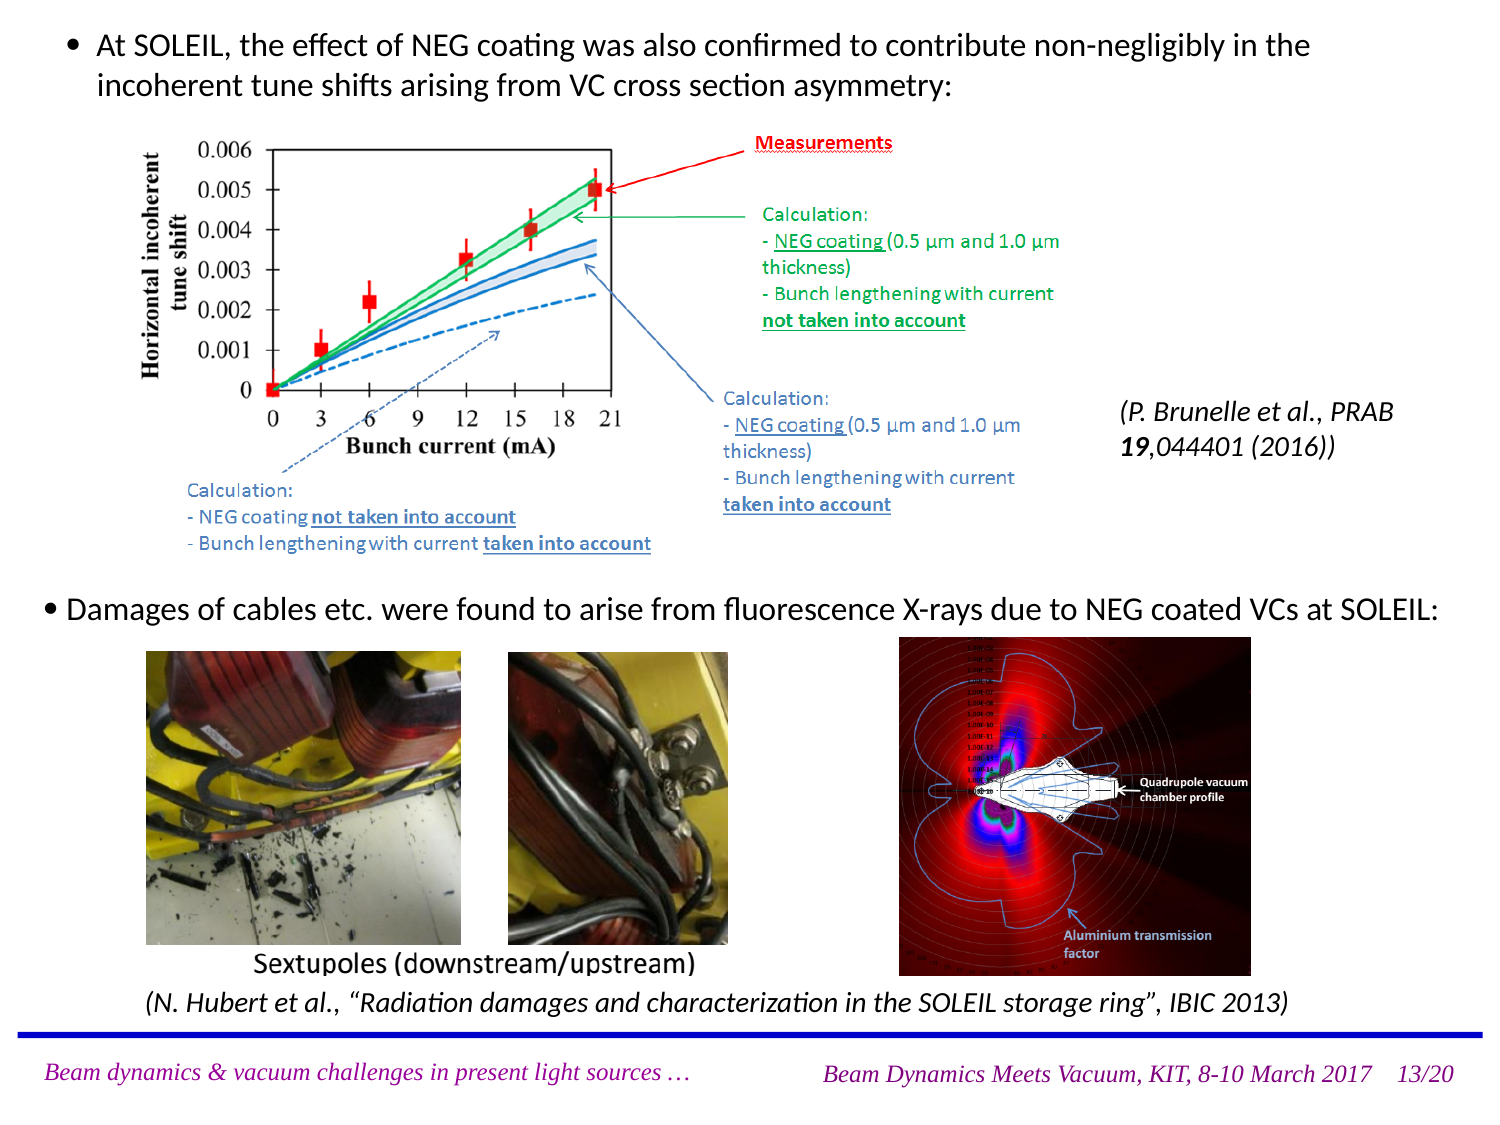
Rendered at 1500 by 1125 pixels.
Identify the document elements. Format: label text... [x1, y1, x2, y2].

text_box  At SOLEIL, the effect of NEG coating was also confirmed to contribute non-negligibly in the incoherent tune shifts arising from VC cross section asymmetry: [52, 16, 1400, 111]
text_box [17, 1034, 1483, 1096]
picture [129, 116, 1076, 575]
text_box  Damages of cables etc. were found to arise from fluorescence X-rays due to NEG coated VCs at SOLEIL: [30, 579, 1483, 635]
picture [899, 637, 1251, 977]
picture [129, 646, 741, 977]
text_box (N. Hubert et al., “Radiation damages and characterization in the SOLEIL storage ring”, IBIC 2013) [129, 975, 1323, 1026]
text_box (P. Brunelle et al., PRAB 19,044401 (2016)) [1104, 385, 1430, 470]
